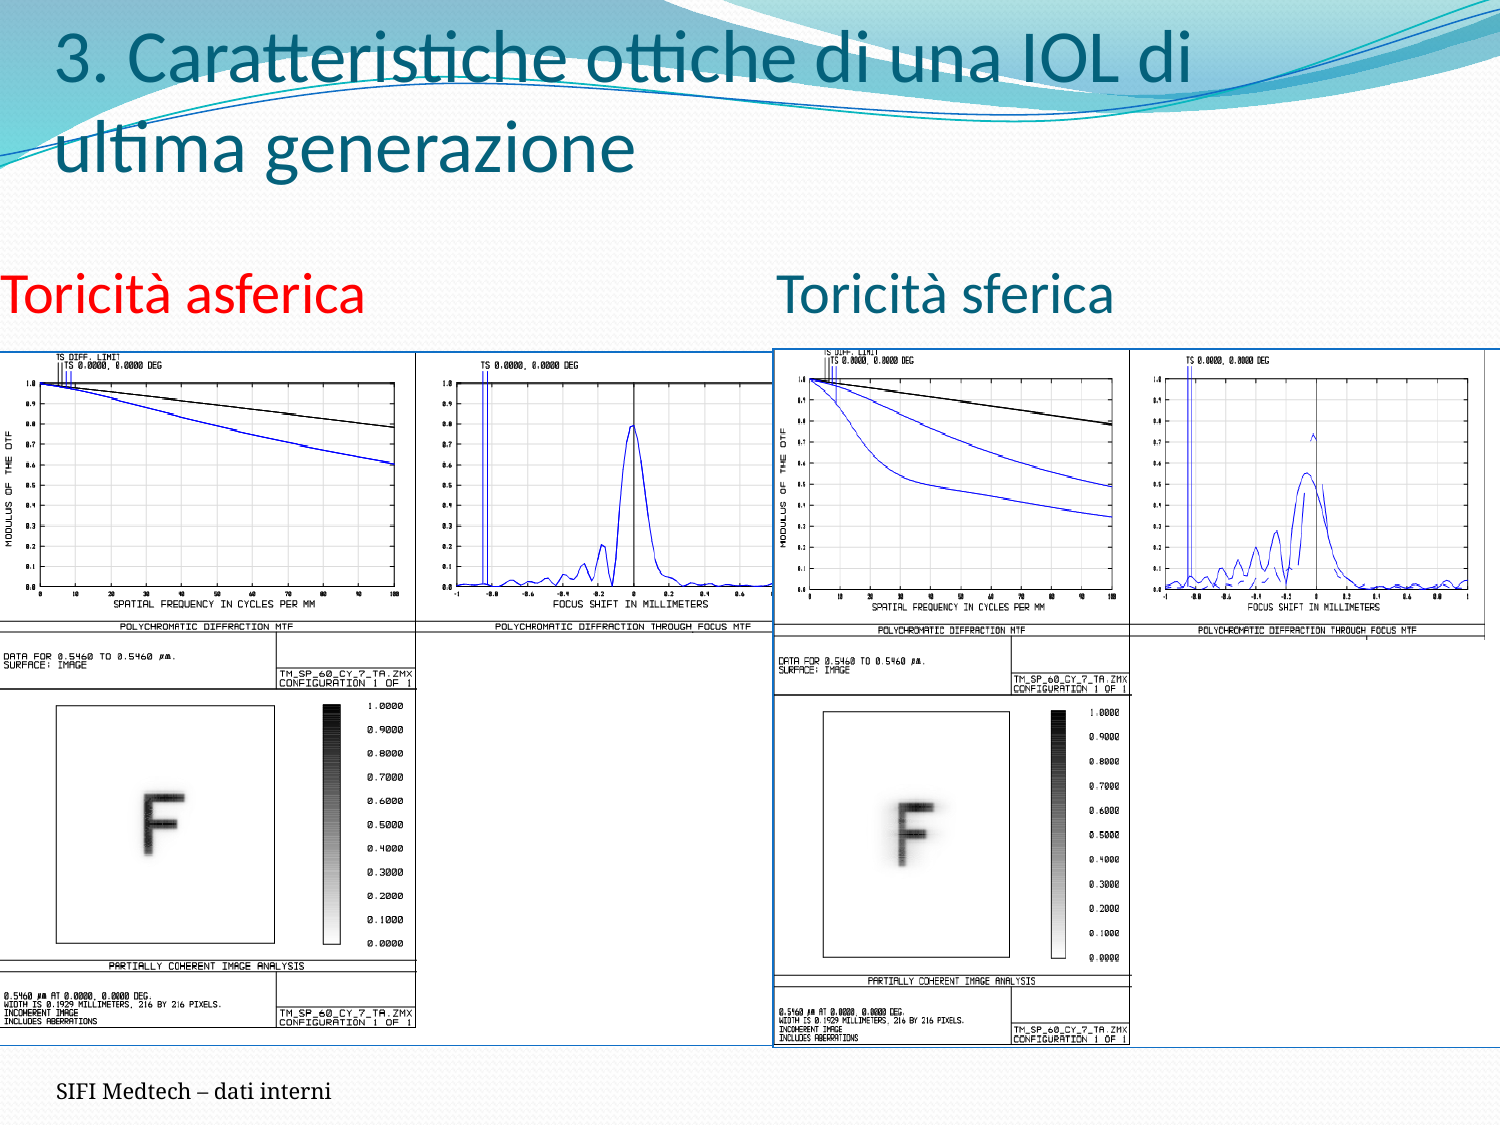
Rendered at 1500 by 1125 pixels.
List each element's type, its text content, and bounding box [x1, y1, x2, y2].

title Toricità asferica Toricità sferica [0, 208, 1350, 325]
text_box 3. Caratteristiche ottiche di una IOL di ultima generazione [53, 0, 1403, 188]
picture [0, 352, 773, 1046]
text_box SIFI Medtech – dati interni [41, 1070, 597, 1112]
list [773, 349, 1500, 1048]
